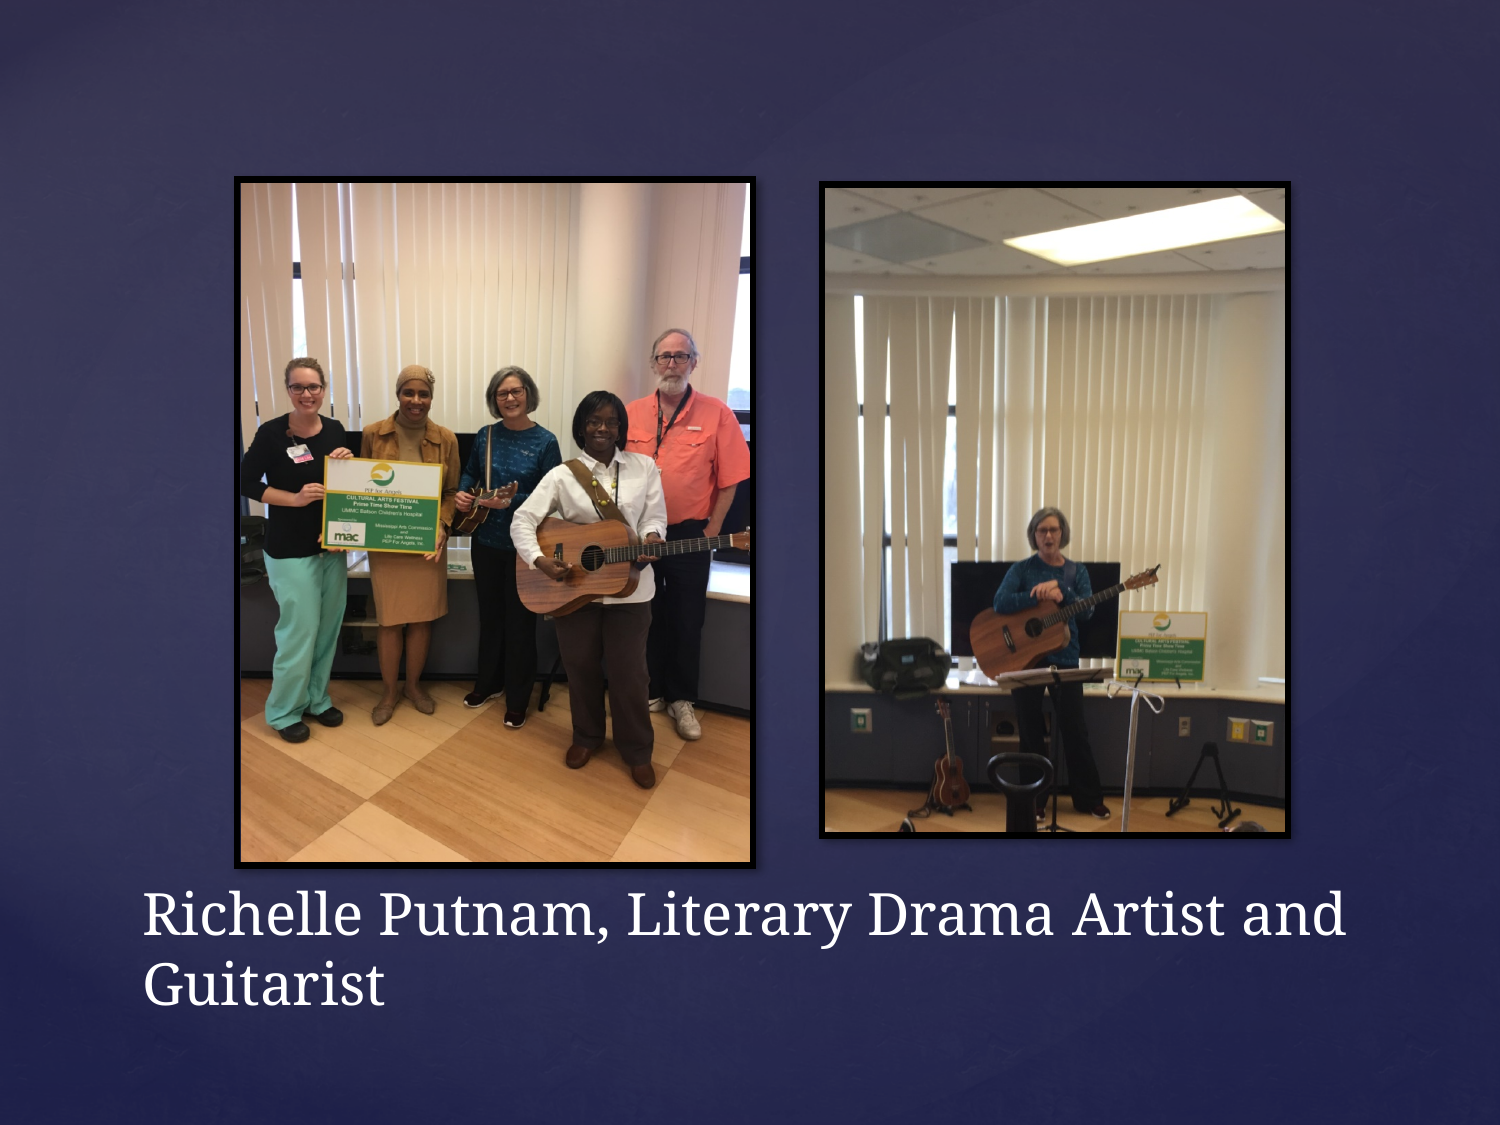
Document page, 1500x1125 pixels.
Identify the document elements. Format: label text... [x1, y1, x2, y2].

picture [241, 778, 750, 862]
picture [241, 183, 750, 266]
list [824, 186, 1286, 833]
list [154, 266, 814, 778]
title Richelle Putnam, Literary Drama Artist and Guitarist [127, 875, 1365, 1025]
